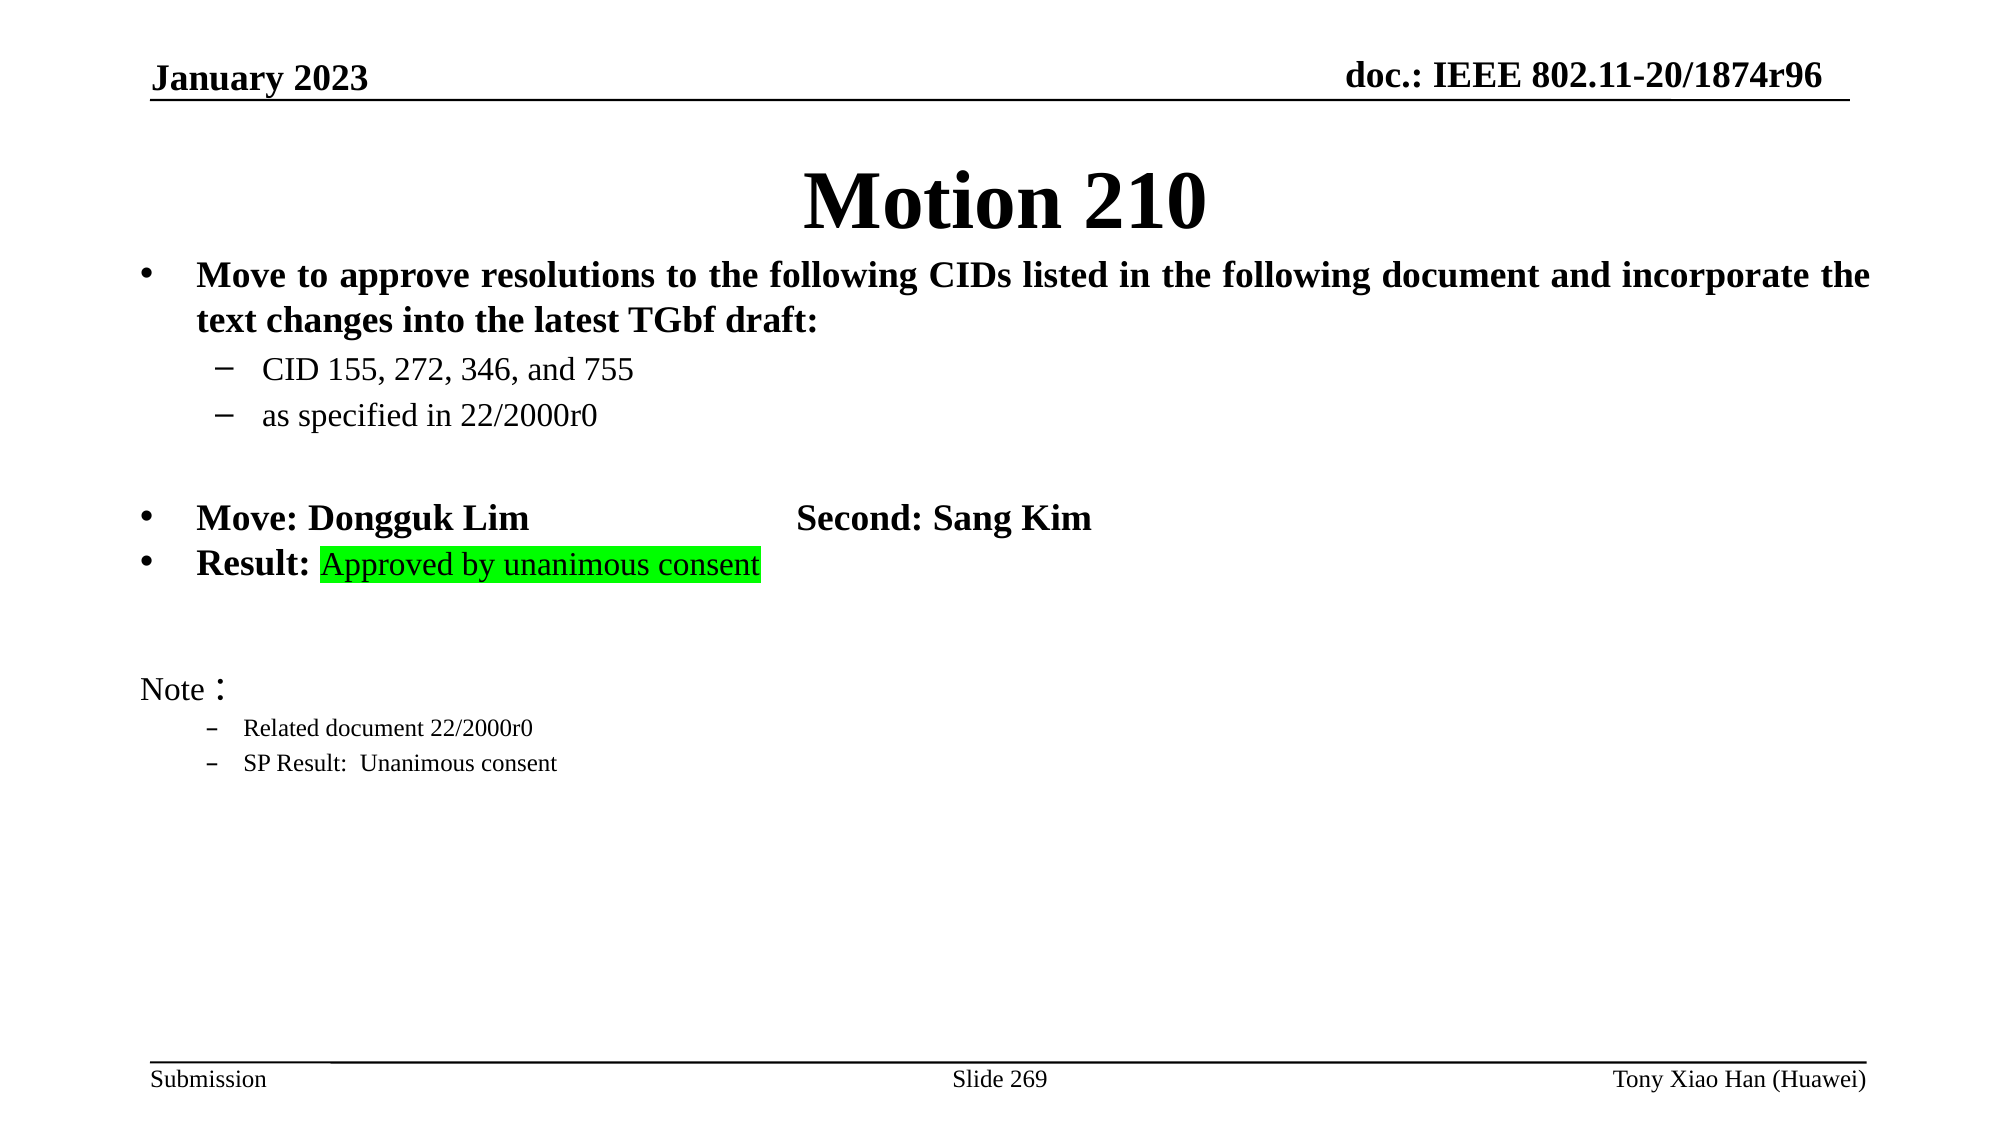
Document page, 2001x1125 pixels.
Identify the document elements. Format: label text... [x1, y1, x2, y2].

text_box Motion 210 [368, 137, 1644, 212]
text_box Move to approve resolutions to the following CIDs listed in the following document and incorporate the text changes into the latest TGbf draft: CID 155, 272, 346, and 755 as specified in 22/2000r0 Move: Dongguk Lim Second: Sang Kim Result: Approved by unanimous consent Note： Related document 22/2000r0 SP Result: Unanimous consent [125, 212, 1888, 900]
